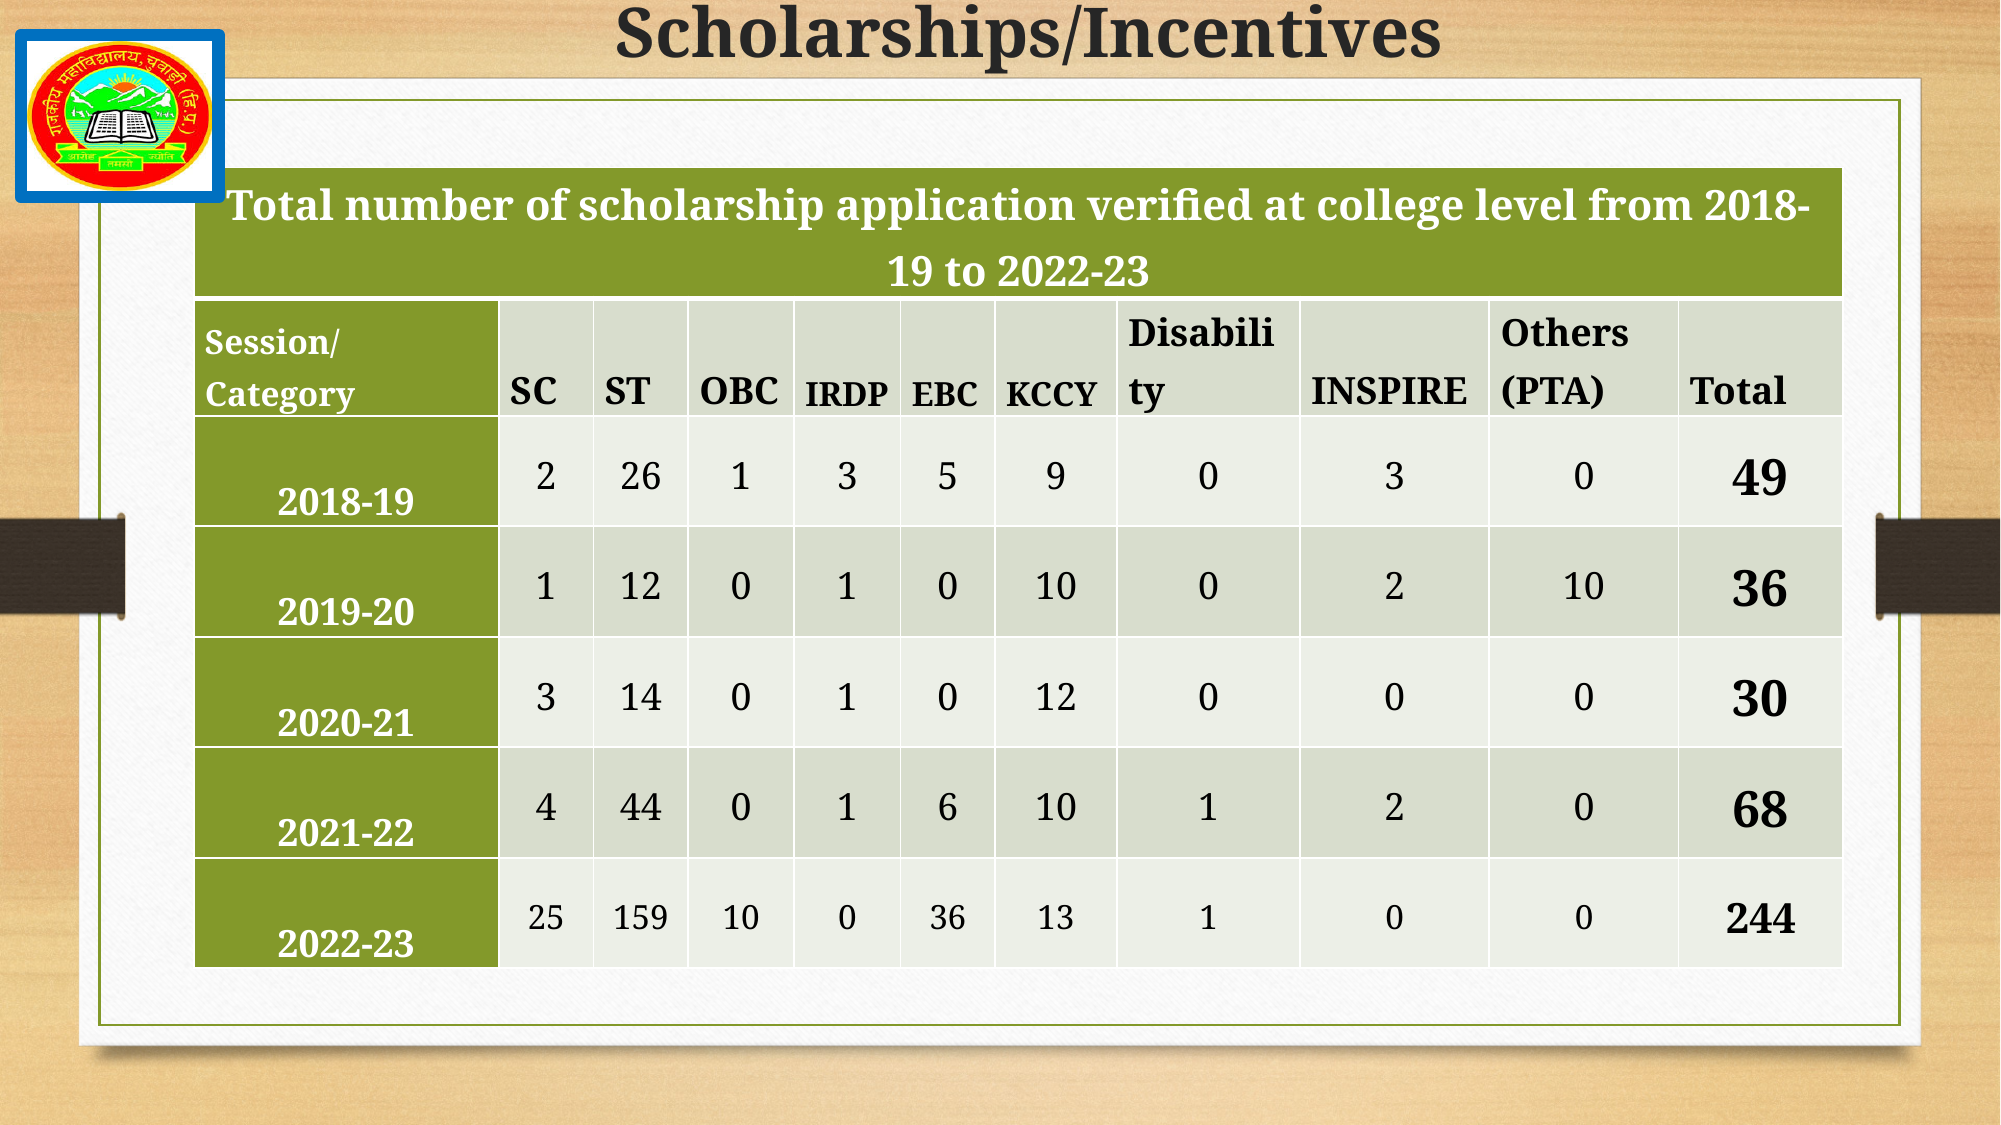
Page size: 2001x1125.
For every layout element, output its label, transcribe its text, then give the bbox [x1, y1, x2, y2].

table_cell 0 [689, 638, 793, 746]
table_cell 0 [1490, 417, 1678, 525]
table_cell INSPIRE [1301, 301, 1488, 415]
table_cell 0 [901, 527, 994, 636]
table_cell 36 [1679, 527, 1842, 636]
table_cell 10 [1490, 527, 1678, 636]
table_cell EBC [901, 301, 994, 415]
table_cell 0 [1118, 527, 1299, 636]
table_cell 2 [1301, 527, 1488, 636]
table_cell 4 [500, 748, 593, 857]
table_cell 14 [594, 638, 687, 746]
table_cell 0 [1490, 859, 1678, 967]
table_cell 159 [594, 859, 687, 967]
table_cell 0 [901, 638, 994, 746]
picture [0, 0, 2001, 1125]
table_cell 26 [594, 417, 687, 525]
table_cell 2020-21 [195, 638, 498, 746]
table_cell IRDP [795, 301, 900, 415]
table_cell 0 [1118, 638, 1299, 746]
table_cell 3 [1301, 417, 1488, 525]
table_cell SC [500, 301, 593, 415]
table_cell Session/Category [195, 301, 498, 415]
table_cell 2021-22 [195, 748, 498, 857]
table_cell 12 [996, 638, 1116, 746]
table_cell KCCY [996, 301, 1116, 415]
table_cell 2018-19 [195, 417, 498, 525]
table_cell 1 [795, 638, 900, 746]
table_cell 44 [594, 748, 687, 857]
table_cell 2 [500, 417, 593, 525]
table_cell 2019-20 [195, 527, 498, 636]
table_cell 1 [1118, 859, 1299, 967]
table_cell 12 [594, 527, 687, 636]
table_cell 30 [1679, 638, 1842, 746]
table_cell 244 [1679, 859, 1842, 967]
table_cell 0 [1490, 638, 1678, 746]
table_header Total number of scholarship application verified at college level from 2018-19 to 2022-23 [195, 168, 1842, 296]
table_cell 10 [996, 527, 1116, 636]
table_cell 2 [1301, 748, 1488, 857]
table_cell 68 [1679, 748, 1842, 857]
table_cell 9 [996, 417, 1116, 525]
table_cell 2022-23 [195, 859, 498, 967]
table_cell 1 [795, 527, 900, 636]
table_cell 3 [795, 417, 900, 525]
table_cell 0 [689, 527, 793, 636]
table_cell 36 [901, 859, 994, 967]
table_cell 13 [996, 859, 1116, 967]
table_cell 25 [500, 859, 593, 967]
table_cell Total [1679, 301, 1842, 415]
table_cell 1 [689, 417, 793, 525]
table_cell ST [594, 301, 687, 415]
table_cell Others (PTA) [1490, 301, 1678, 415]
table_cell 10 [996, 748, 1116, 857]
table_cell 5 [901, 417, 994, 525]
table_cell 0 [1301, 859, 1488, 967]
title Scholarships/Incentives [241, 0, 1817, 80]
table_cell 0 [1301, 638, 1488, 746]
table_cell 1 [500, 527, 593, 636]
table_cell 0 [1118, 417, 1299, 525]
table_cell 3 [500, 638, 593, 746]
table_cell 1 [1118, 748, 1299, 857]
table_cell 0 [795, 859, 900, 967]
table_cell Disability [1118, 301, 1299, 415]
table_cell OBC [689, 301, 793, 415]
table_cell 0 [689, 748, 793, 857]
table_cell 10 [689, 859, 793, 967]
table_cell 49 [1679, 417, 1842, 525]
table_cell 1 [795, 748, 900, 857]
table_cell 6 [901, 748, 994, 857]
table_cell 0 [1490, 748, 1678, 857]
